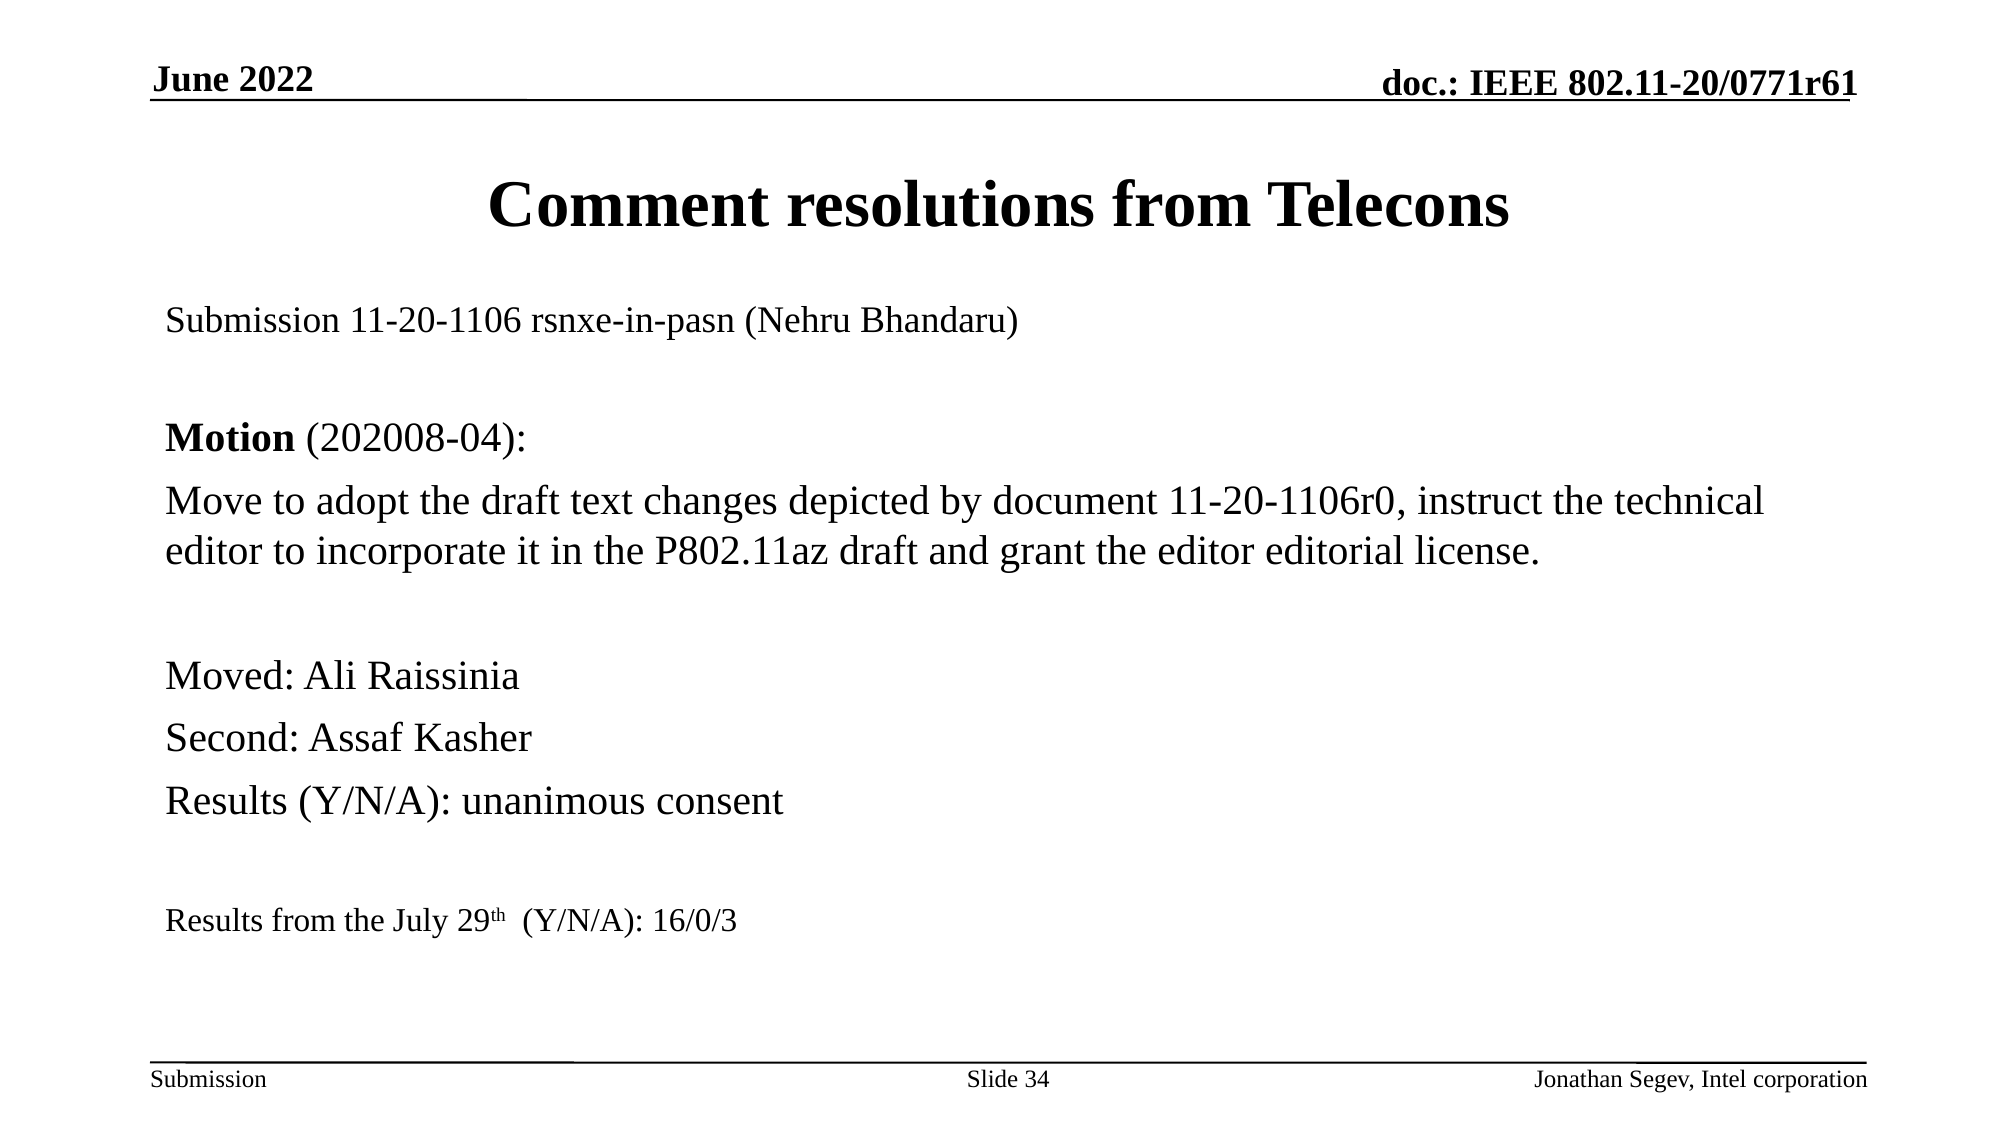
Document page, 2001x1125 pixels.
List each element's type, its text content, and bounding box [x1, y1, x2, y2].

title Comment resolutions from Telecons [149, 112, 1850, 286]
footer Jonathan Segev, Intel corporation [1171, 1061, 1869, 1093]
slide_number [152, 54, 563, 100]
slide_number Slide 34 [950, 1061, 1067, 1123]
list Submission 11-20-1106 rsnxe-in-pasn (Nehru Bhandaru) Motion (202008-04): Move to adopt the draft text changes depicted by document 11-20-1106r0, instruct the technical editor to incorporate it in the P802.11az draft and grant the editor editorial license. Moved: Ali Raissinia Second: Assaf Kasher Results (Y/N/A): unanimous consent Results from the July 29th (Y/N/A): 16/0/3 [149, 286, 1850, 1000]
